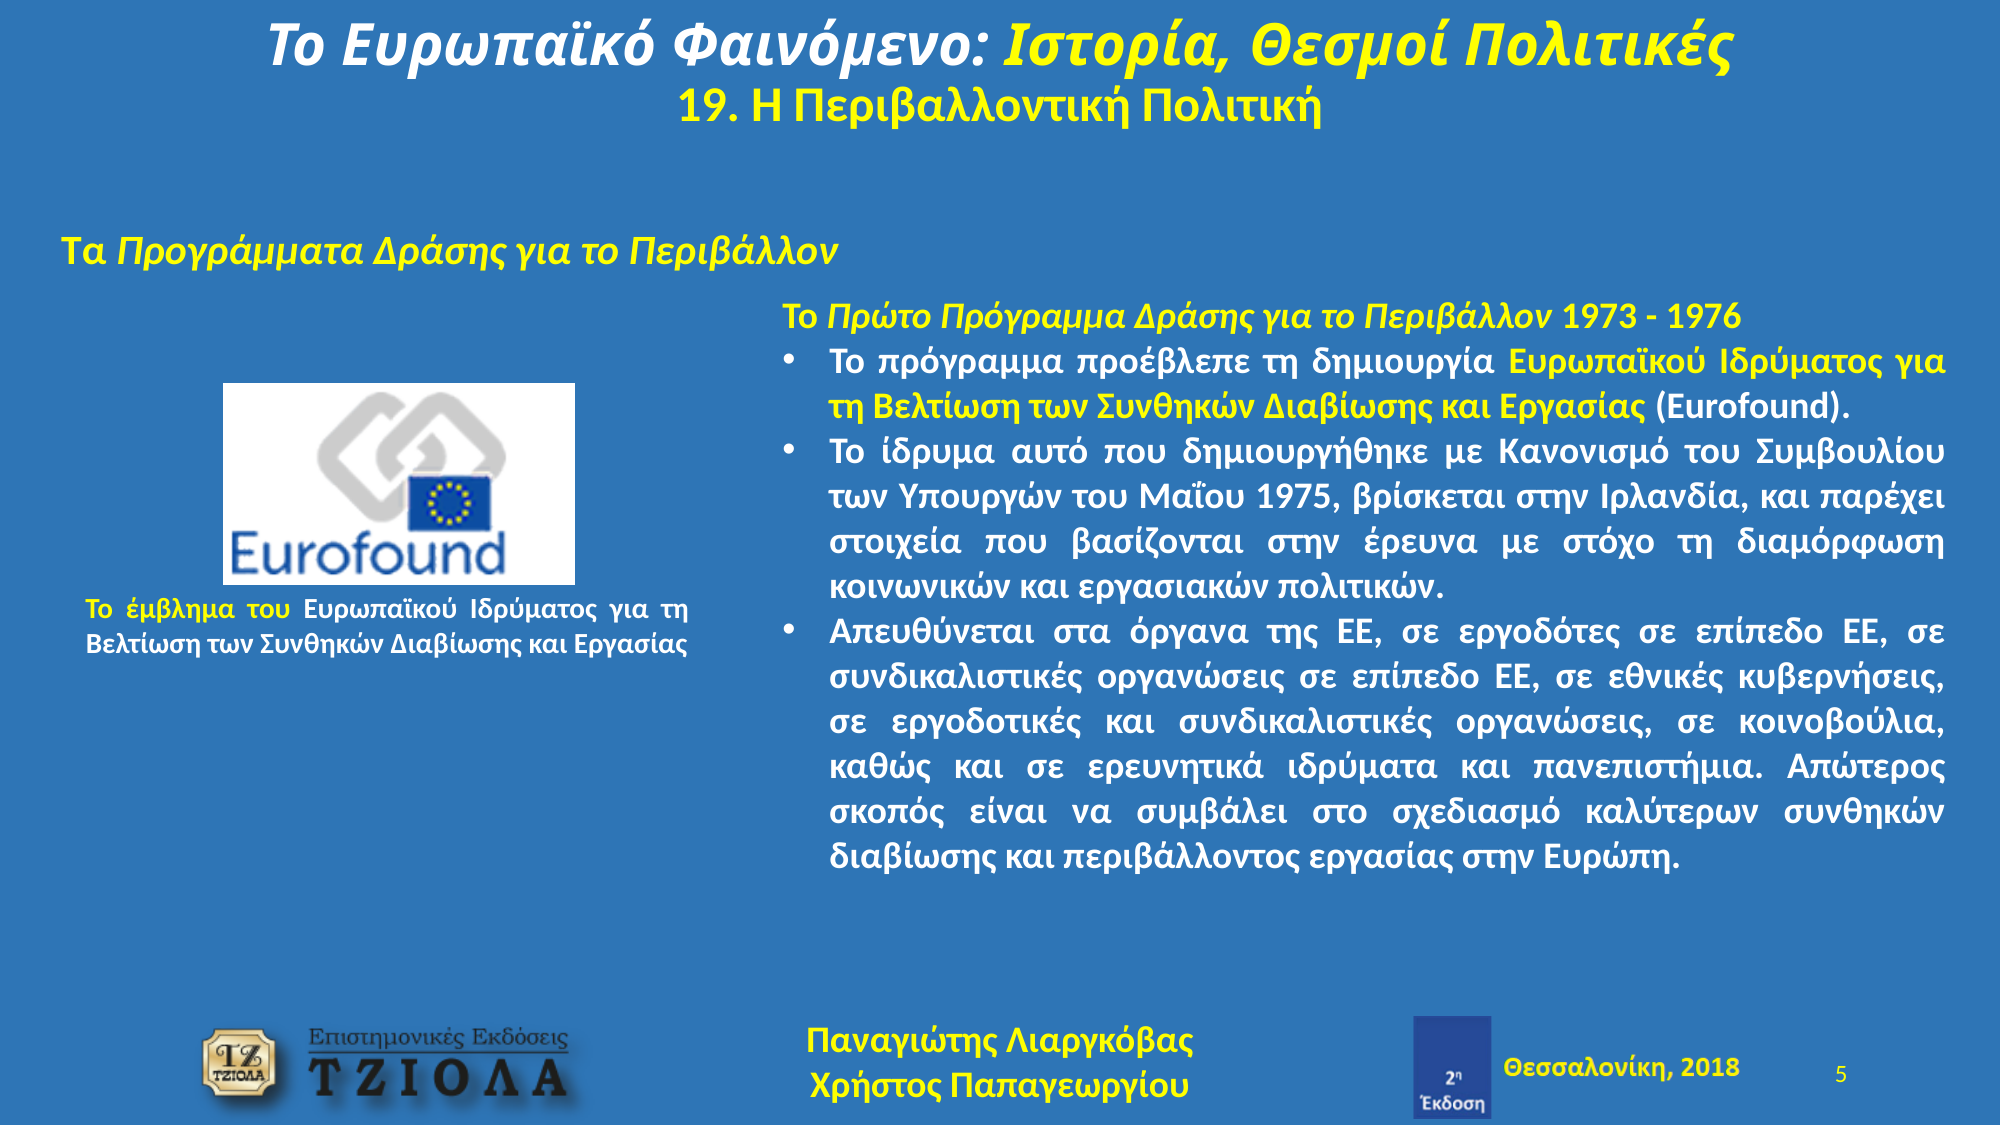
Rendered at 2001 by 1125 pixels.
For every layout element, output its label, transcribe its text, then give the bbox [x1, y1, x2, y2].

text_box Τα Προγράμματα Δράσης για το Περιβάλλον [46, 215, 1959, 280]
footer Παναγιώτης Λιαργκόβας Χρήστος Παπαγεωργίου [662, 1016, 1338, 1103]
slide_number 5 [1758, 1042, 1863, 1103]
text_box Το Ευρωπαϊκό Φαινόμενο: Ιστορία, Θεσμοί Πολιτικές [0, 0, 2000, 64]
picture [1405, 1016, 1758, 1119]
text_box Το έμβλημα του Ευρωπαϊκού Ιδρύματος για τη Βελτίωση των Συνθηκών Διαβίωσης και Εργασίας [70, 581, 704, 667]
picture [223, 383, 575, 585]
text_box Το Πρώτο Πρόγραμμα Δράσης για το Περιβάλλον 1973 - 1976 Το πρόγραμμα προέβλεπε τη δημιουργία Ευρωπαϊκού Ιδρύματος για τη Βελτίωση των Συνθηκών Διαβίωσης και Εργασίας (Eurofound). Το ίδρυμα αυτό που δημιουργήθηκε με Κανονισμό του Συμβουλίου των Υπουργών του Μαΐου 1975, βρίσκεται στην Ιρλανδία, και παρέχει στοιχεία που βασίζονται στην έρευνα με στόχο τη διαμόρφωση κοινωνικών και εργασιακών πολιτικών. Απευθύνεται στα όργανα της ΕΕ, σε εργοδότες σε επίπεδο ΕΕ, σε συνδικαλιστικές οργανώσεις σε επίπεδο ΕΕ, σε εθνικές κυβερνήσεις, σε εργοδοτικές και συνδικαλιστικές οργανώσεις, σε κοινοβούλια, καθώς και σε ερευνητικά ιδρύματα και πανεπιστήμια. Απώτερος σκοπός είναι να συμβάλει στο σχεδιασμό καλύτερων συνθηκών διαβίωσης και περιβάλλοντος εργασίας στην Ευρώπη. [767, 283, 1962, 884]
text_box 19. Η Περιβαλλοντική Πολιτική [0, 64, 2000, 140]
picture [179, 1007, 595, 1125]
